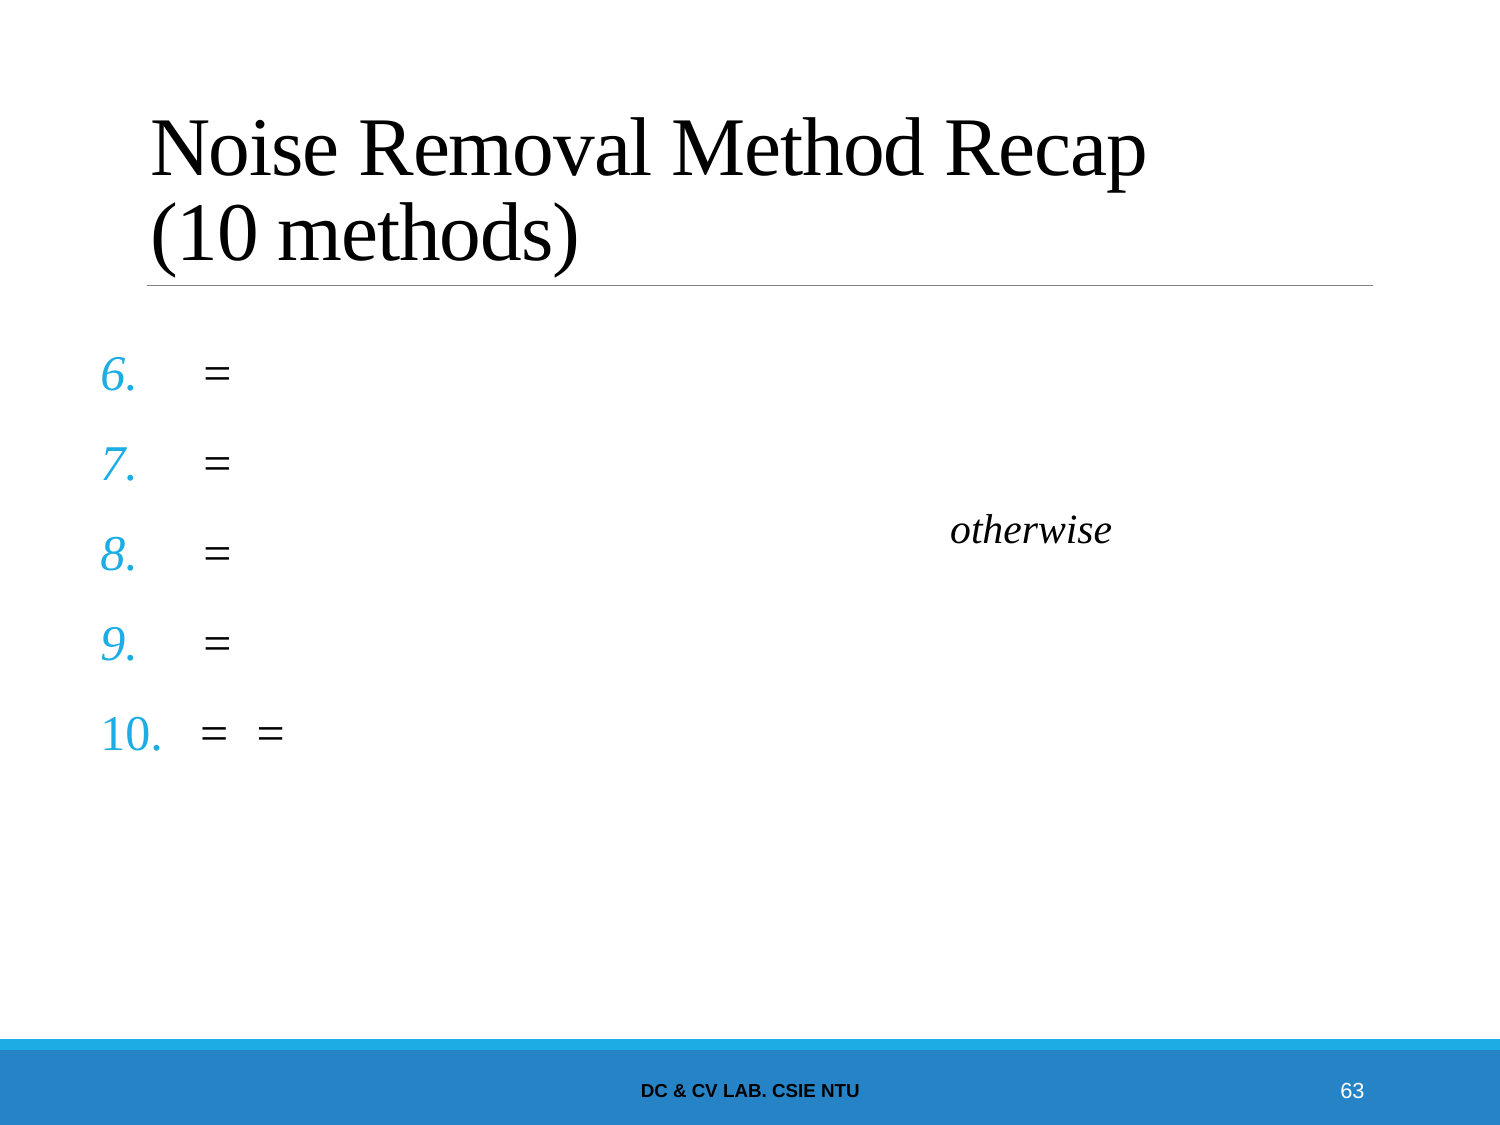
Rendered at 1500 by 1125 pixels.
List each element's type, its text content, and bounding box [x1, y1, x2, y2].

title Noise Removal Method Recap (10 methods) [135, 47, 1373, 285]
footer DC & CV Lab. CSIE NTU [453, 1059, 1047, 1120]
slide_number 63 [1218, 1059, 1380, 1120]
